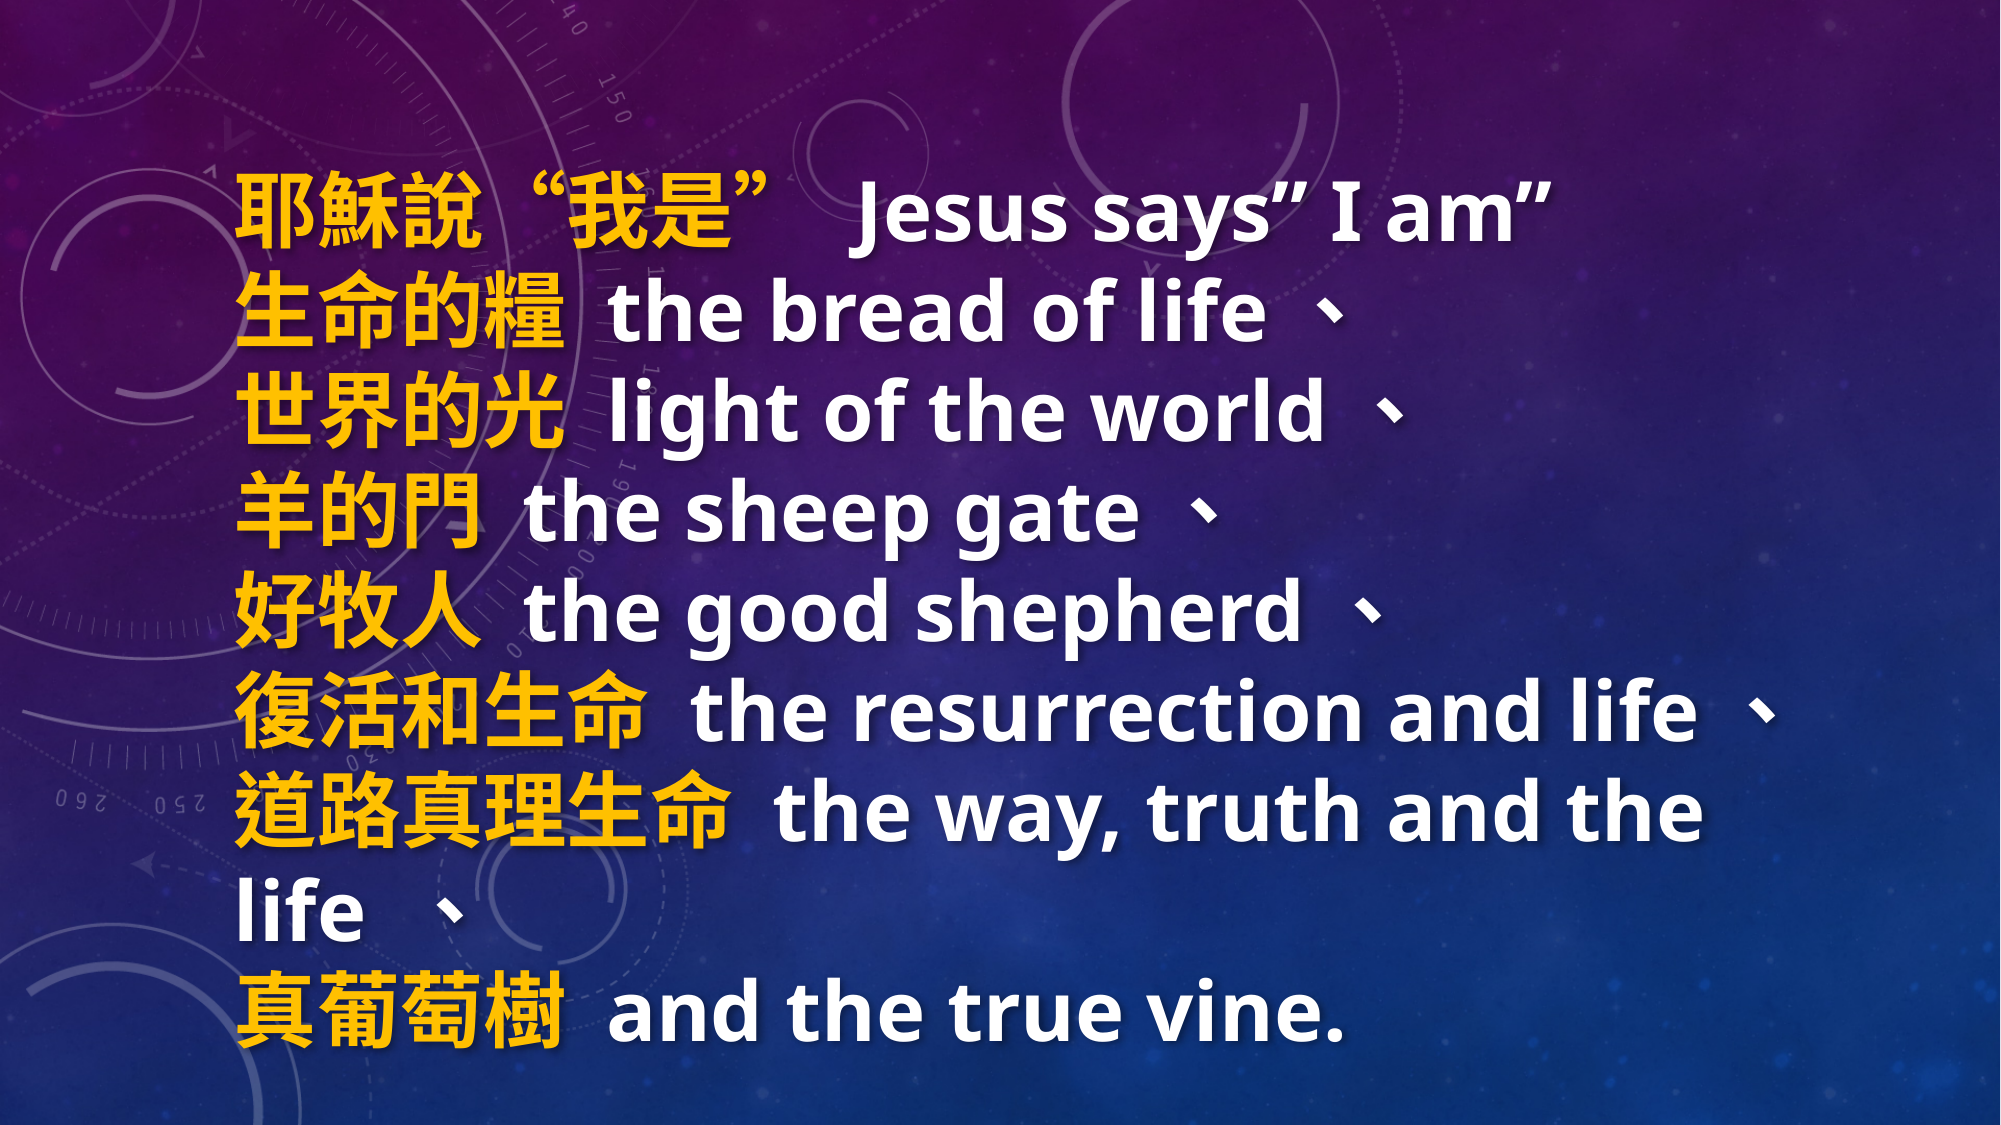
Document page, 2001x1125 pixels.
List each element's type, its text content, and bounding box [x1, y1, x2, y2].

picture [0, 0, 2001, 1125]
text_box 耶穌說“我是” Jesus says” I am” 生命的糧 the bread of life、 世界的光 light of the world、 羊的門 the sheep gate、 好牧人 the good shepherd、 復活和生命 the resurrection and life、 道路真理生命 the way, truth and the life 、 真葡萄樹 and the true vine. [219, 151, 1865, 1066]
